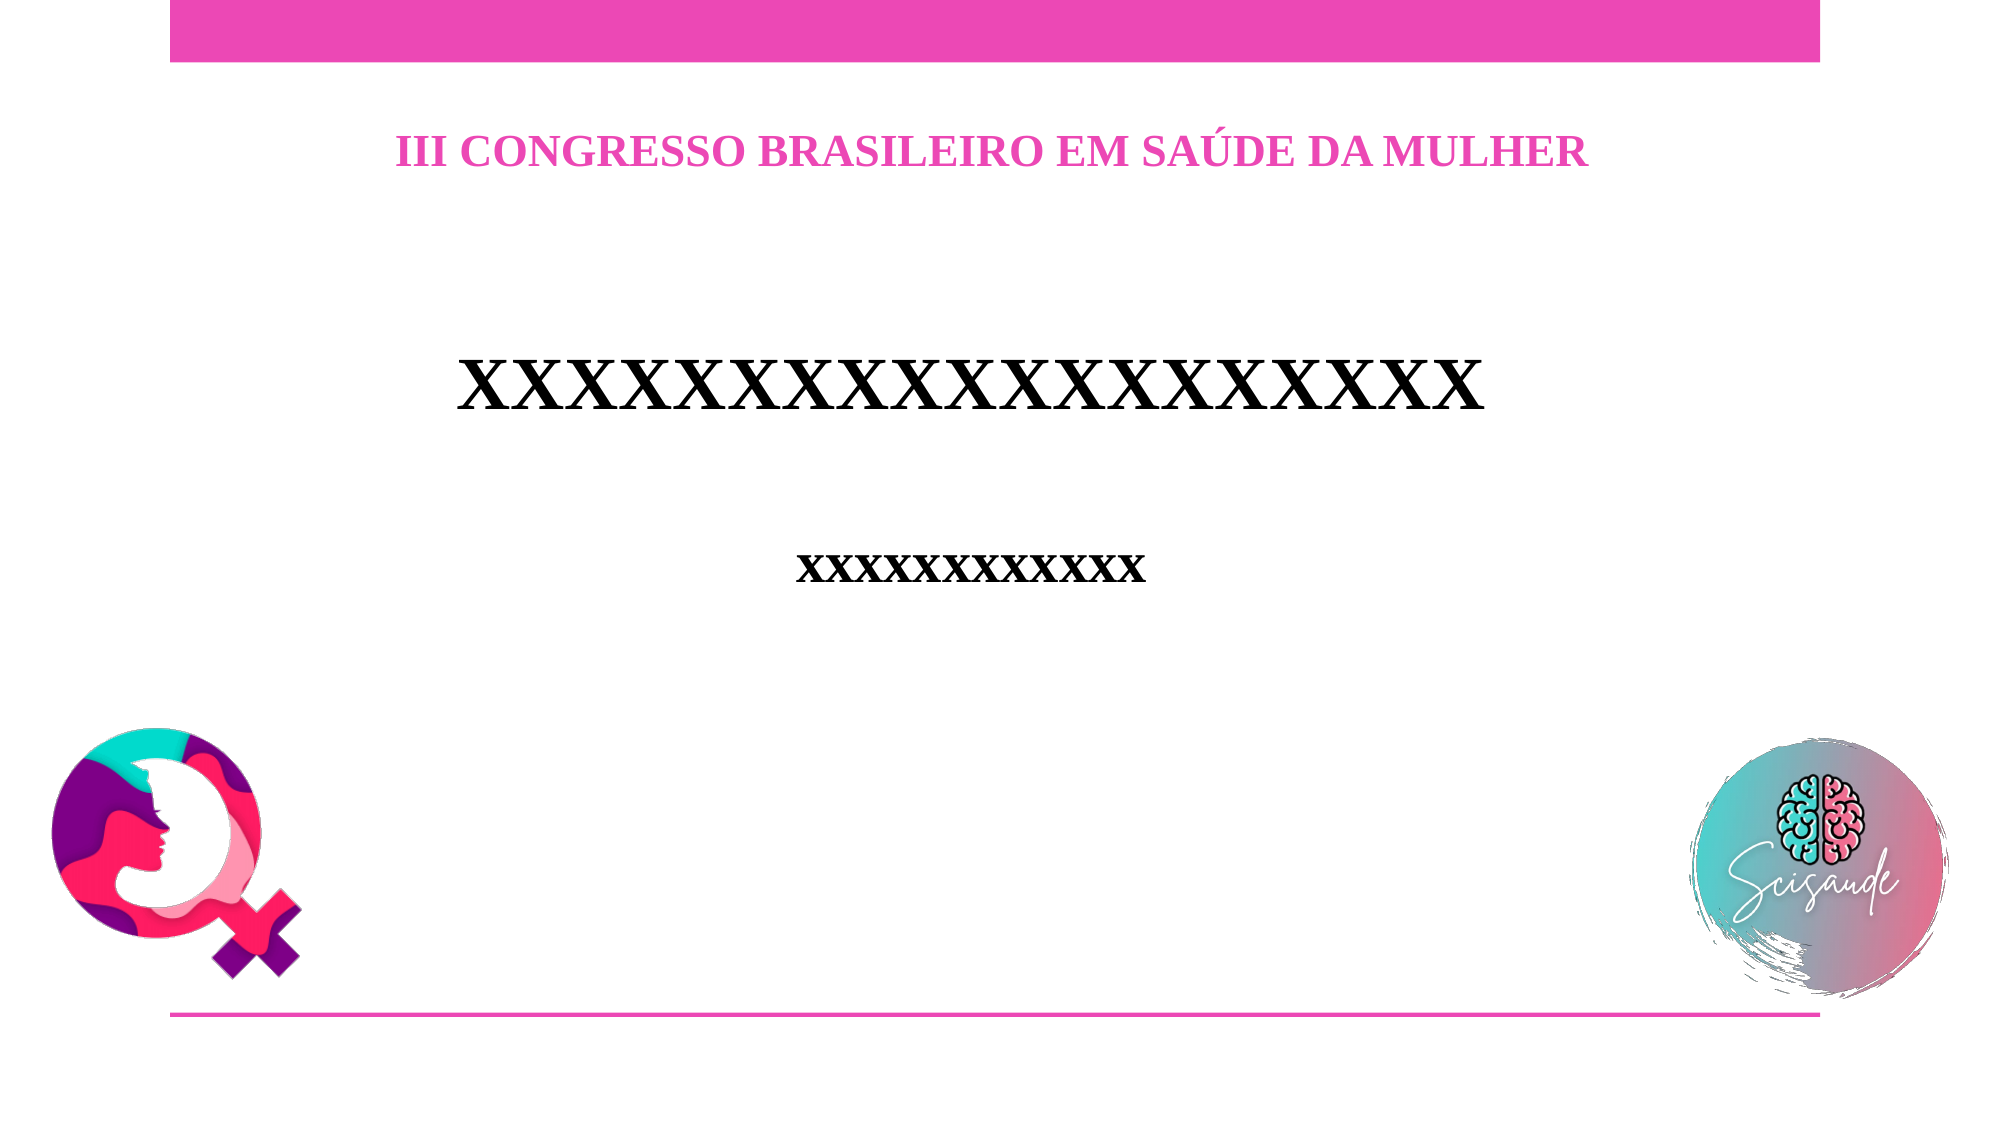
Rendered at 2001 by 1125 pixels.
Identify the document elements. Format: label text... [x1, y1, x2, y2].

text_box III CONGRESSO BRASILEIRO EM SAÚDE DA MULHER [379, 113, 1779, 184]
picture [0, 686, 381, 1005]
text_box XXXXXXXXXXXXXXXXXXX [287, 327, 1656, 432]
text_box xxxxxxxxxxxx [465, 516, 1478, 602]
picture [1613, 640, 2001, 1051]
